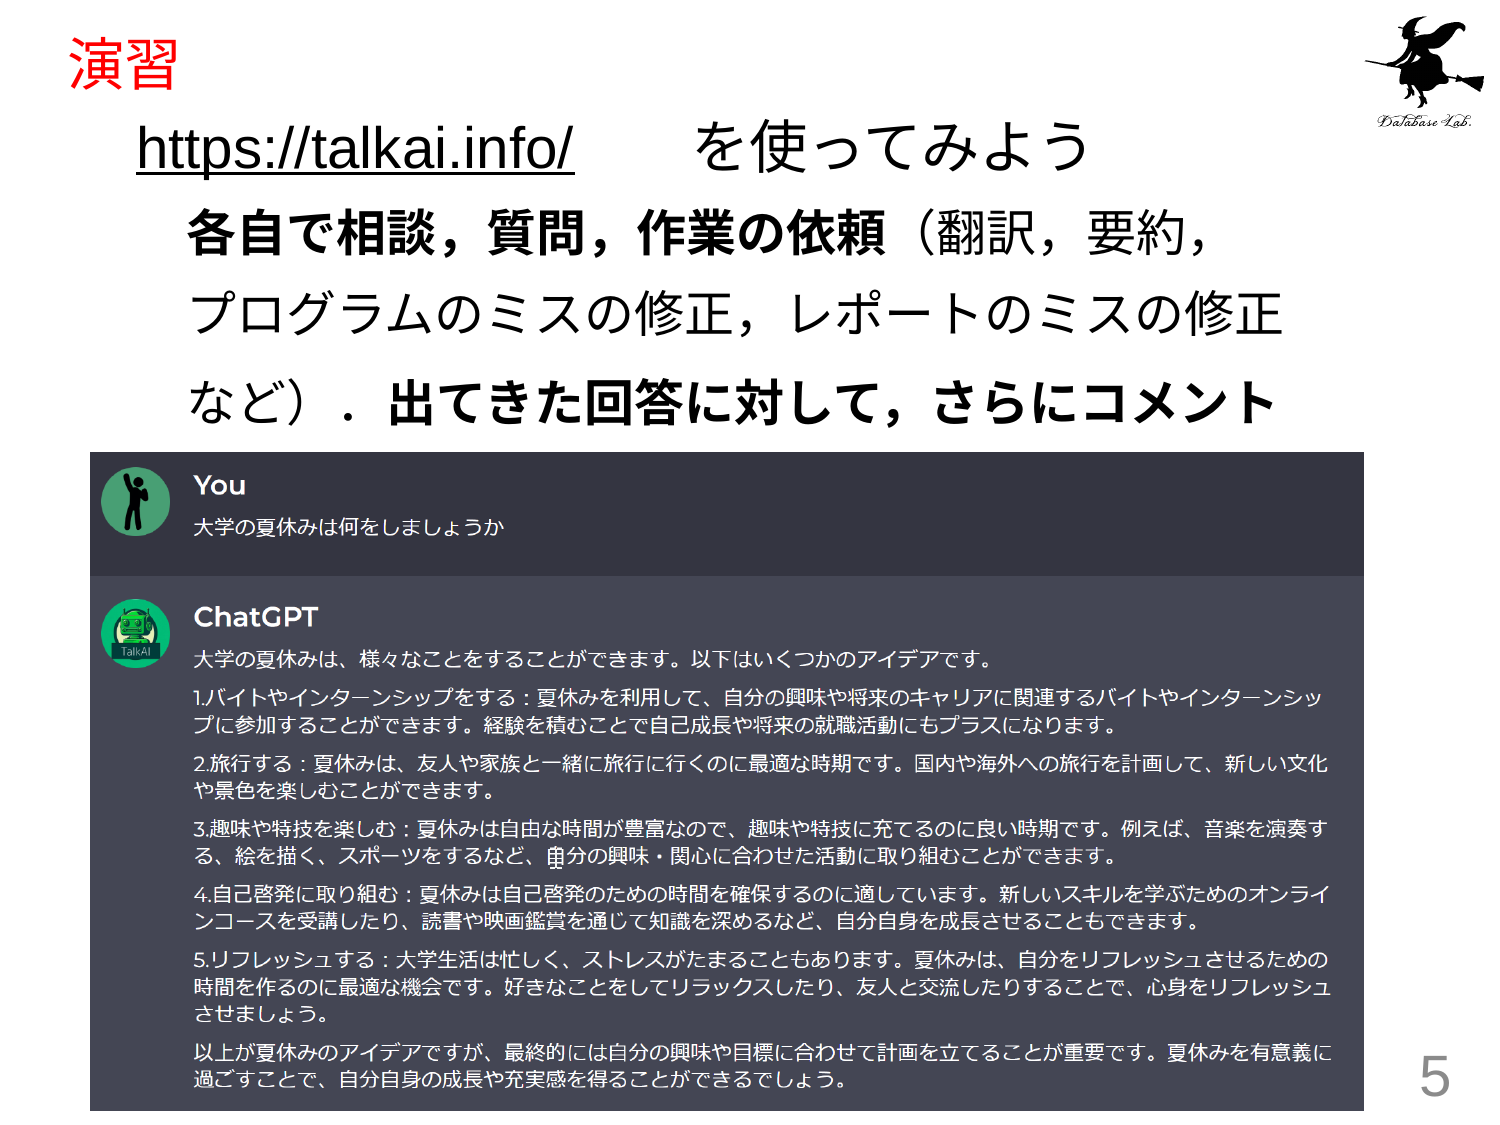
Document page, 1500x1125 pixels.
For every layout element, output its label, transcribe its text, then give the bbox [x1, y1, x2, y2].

list https://talkai.info/ を使ってみよう 各自で相談，質問，作業の依頼（翻訳，要約， プログラムのミスの修正，レポートのミスの修正 など）．出てきた回答に対して，さらにコメント [121, 103, 1500, 978]
slide_number 5 [1364, 1042, 1467, 1103]
title 演習 [52, 28, 1441, 106]
picture [1362, 14, 1486, 103]
picture [90, 452, 1364, 1111]
